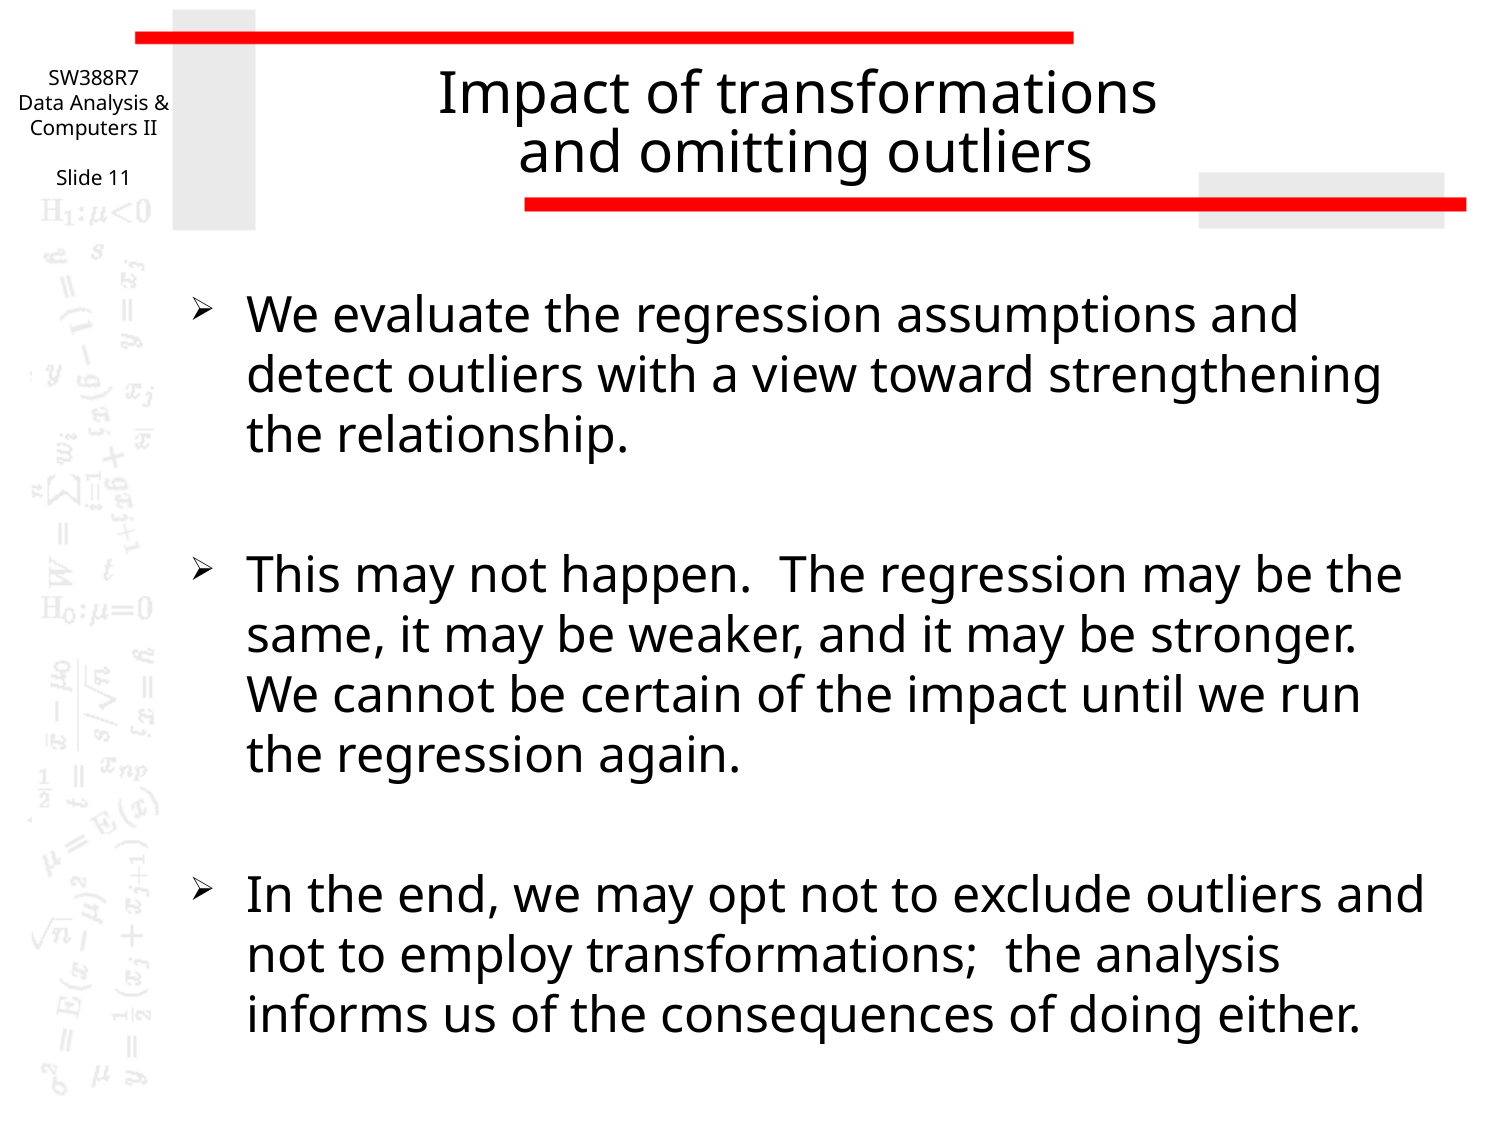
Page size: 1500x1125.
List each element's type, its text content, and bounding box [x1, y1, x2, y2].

slide_number SW388R7 Data Analysis & Computers II Slide 11 [0, 50, 187, 200]
list We evaluate the regression assumptions and detect outliers with a view toward strengthening the relationship. This may not happen. The regression may be the same, it may be weaker, and it may be stronger. We cannot be certain of the impact until we run the regression again. In the end, we may opt not to exclude outliers and not to employ transformations; the analysis informs us of the consequences of doing either. [174, 275, 1468, 1100]
title Impact of transformations and omitting outliers [187, 50, 1425, 200]
picture [18, 0, 1500, 1108]
